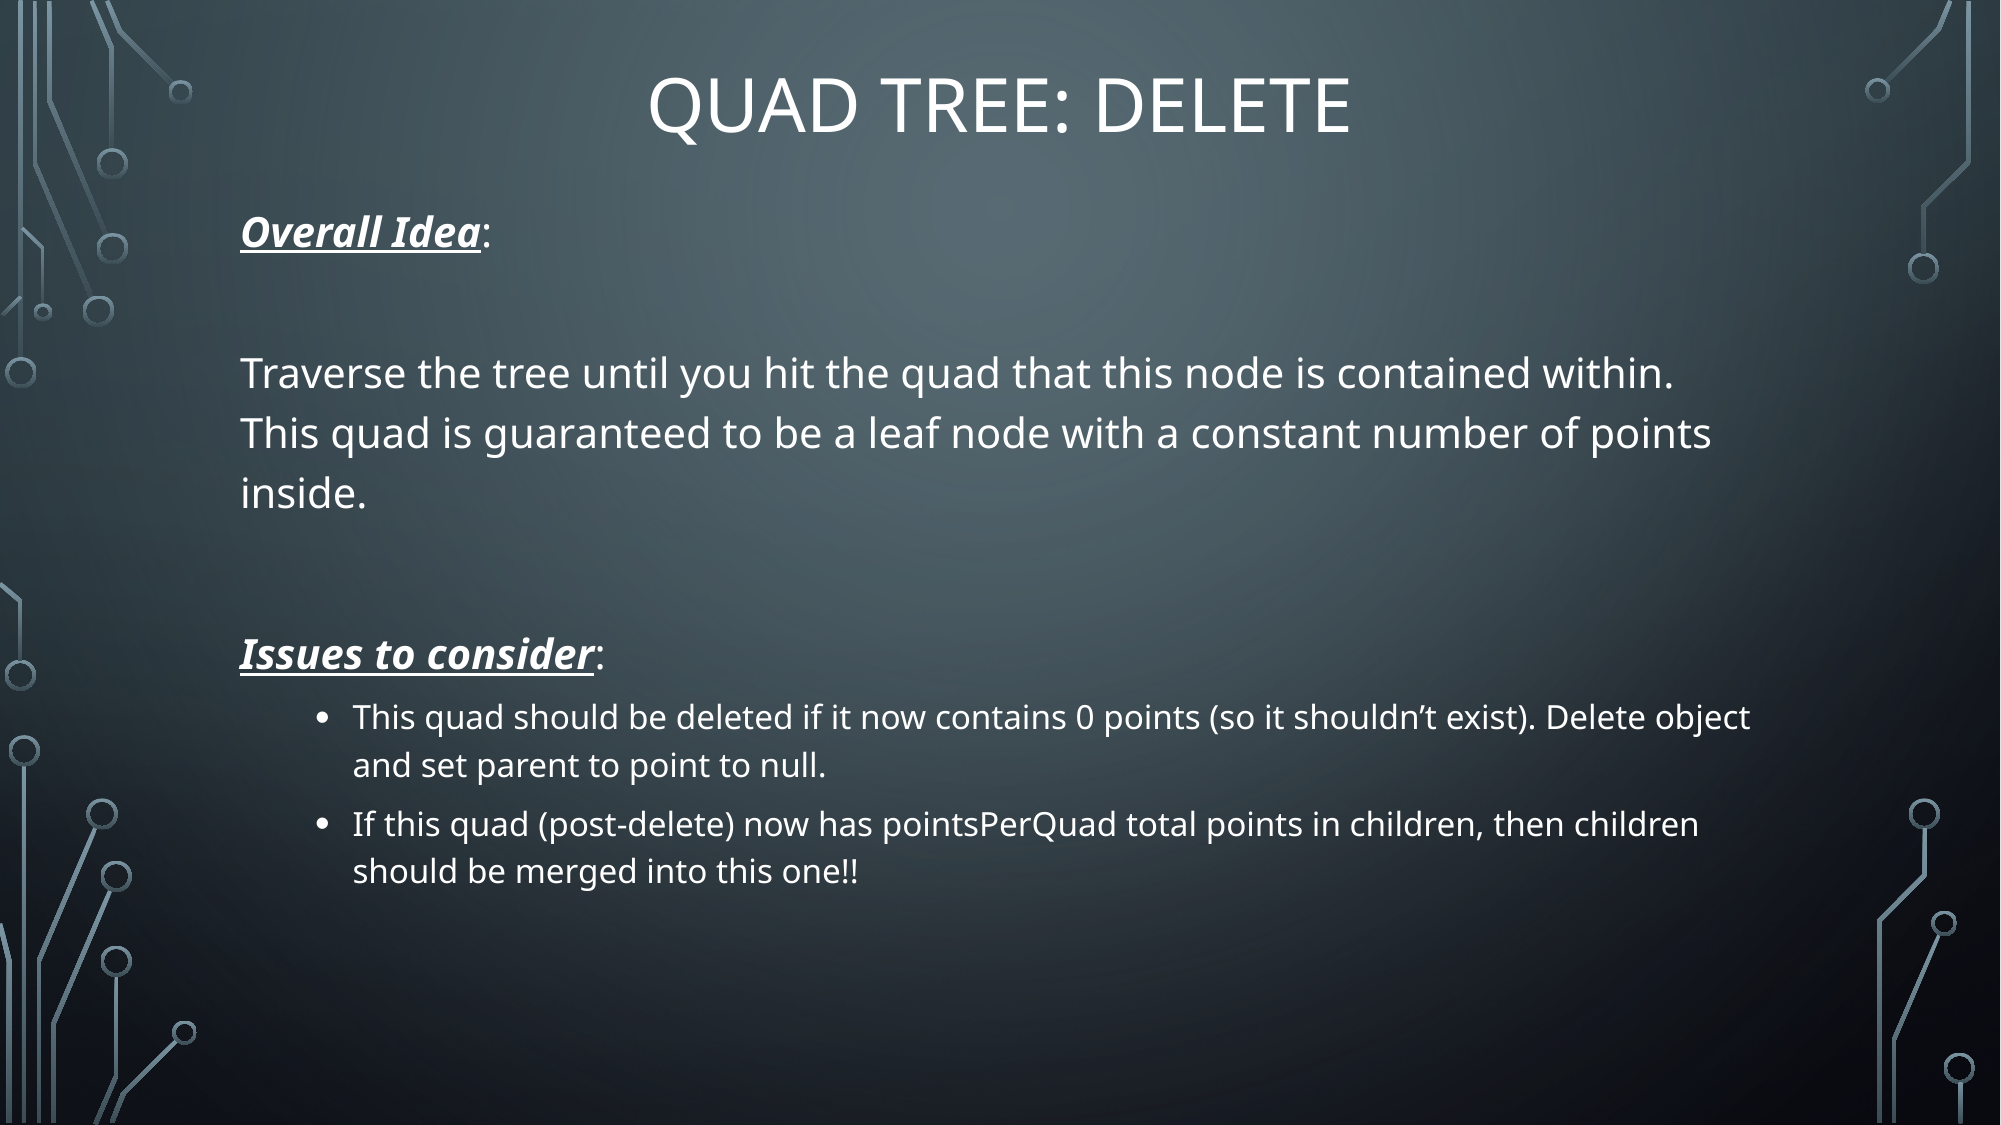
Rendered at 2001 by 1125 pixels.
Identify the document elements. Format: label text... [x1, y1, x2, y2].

text_box Overall Idea: Traverse the tree until you hit the quad that this node is contained within. This quad is guaranteed to be a leaf node with a constant number of points inside. Issues to consider: This quad should be deleted if it now contains 0 points (so it shouldn’t exist). Delete object and set parent to point to null. If this quad (post-delete) now has pointsPerQuad total points in children, then children should be merged into this one!! [225, 187, 1775, 1075]
title Quad Tree: Delete [187, 37, 1813, 179]
